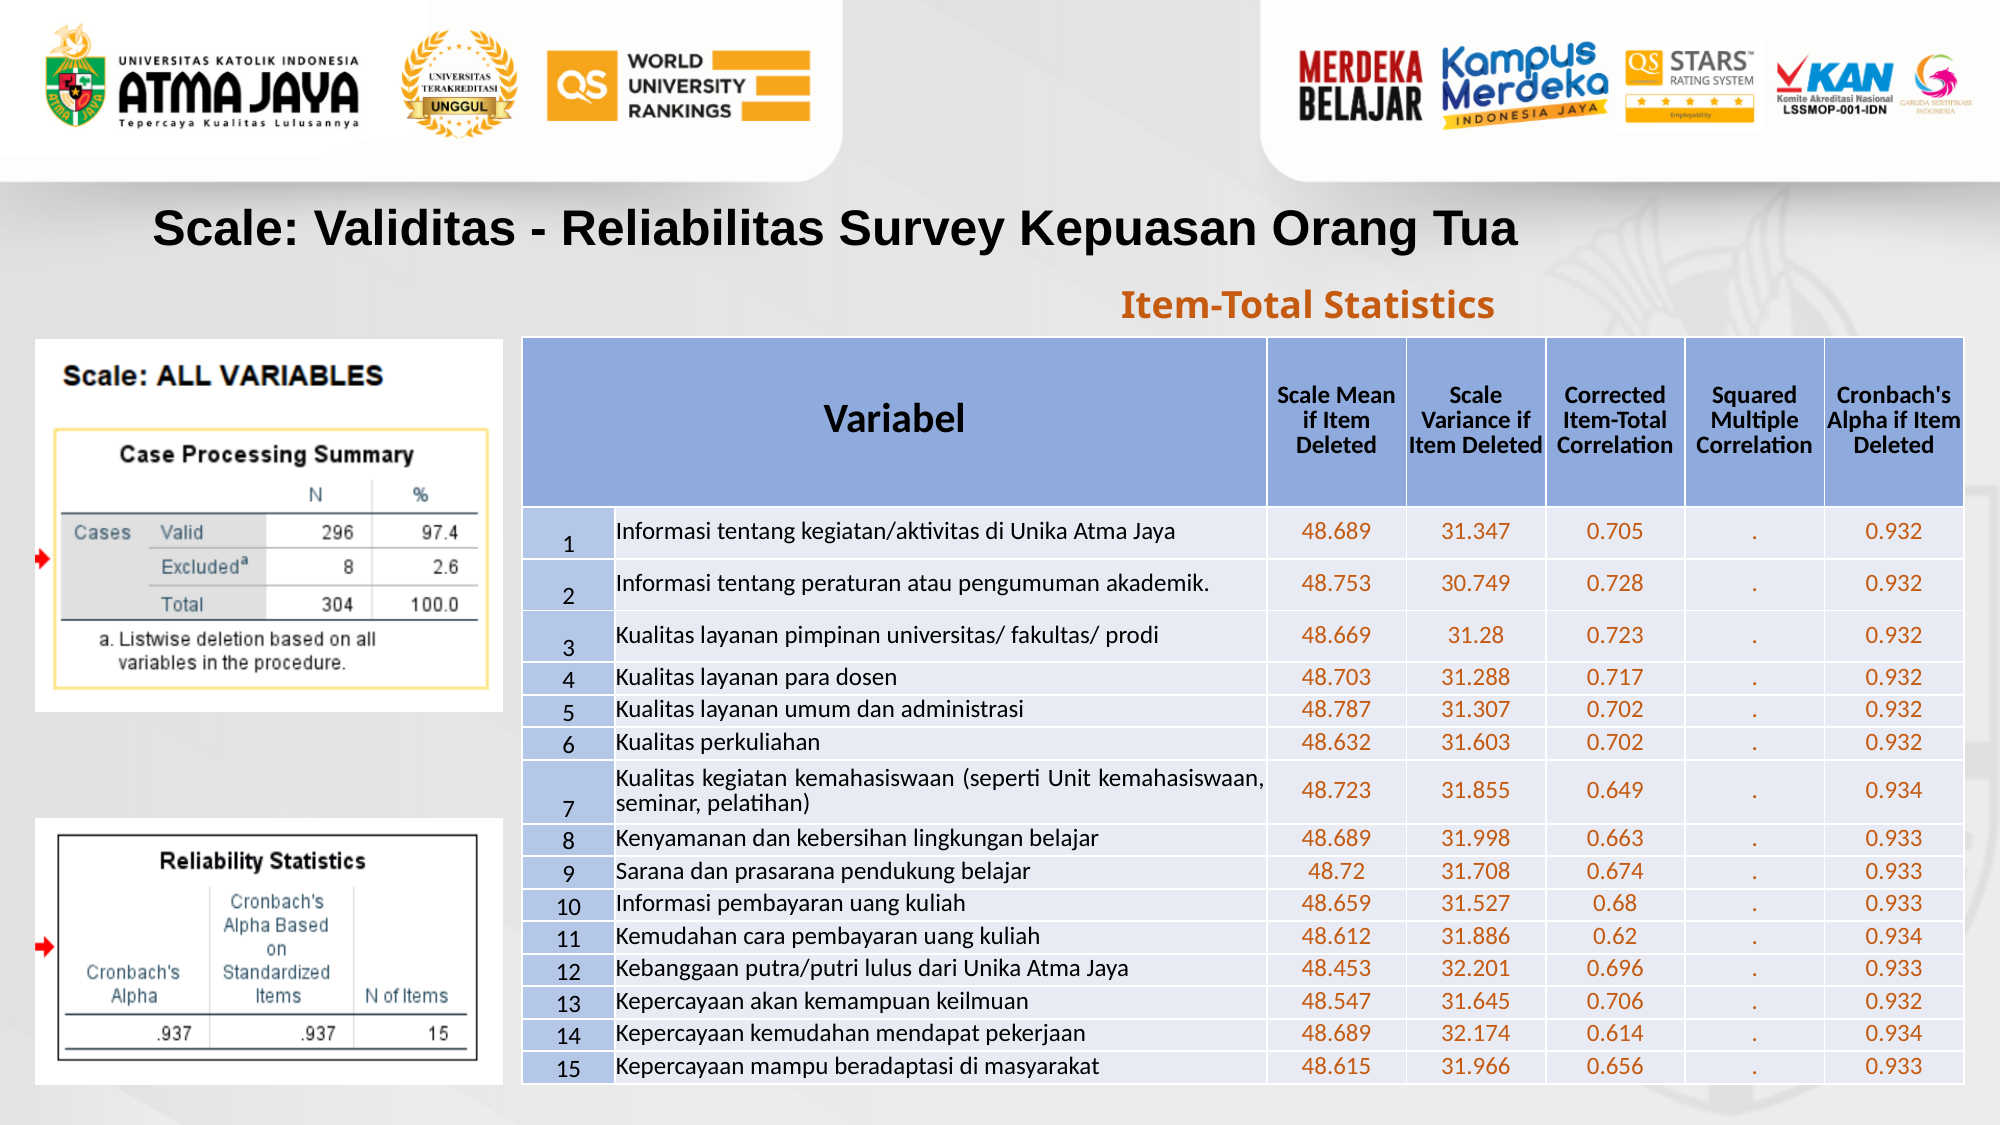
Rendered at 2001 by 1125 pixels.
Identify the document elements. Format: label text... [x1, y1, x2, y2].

table_cell . [1686, 857, 1824, 888]
table_cell Kualitas kegiatan kemahasiswaan (seperti Unit kemahasiswaan, seminar, pelatihan)​ [616, 761, 1266, 823]
table_cell 0.932 [1825, 696, 1963, 726]
table_cell 31.708 [1407, 857, 1545, 888]
table_header Variabel [523, 338, 1266, 506]
table_cell 3 [523, 611, 614, 661]
table_cell 0.932 [1825, 508, 1963, 558]
table_cell . [1686, 825, 1824, 855]
table_header Scale Variance if Item Deleted [1407, 338, 1545, 506]
table_cell 0.696 [1547, 955, 1684, 985]
table_cell . [1686, 1020, 1824, 1050]
table_header Cronbach's Alpha if Item Deleted [1825, 338, 1963, 506]
table_cell 48.632 [1268, 728, 1406, 759]
table_cell . [1686, 955, 1824, 985]
table_cell Kualitas perkuliahan ​ [616, 728, 1266, 759]
table_cell 0.933 [1825, 825, 1963, 855]
table_cell 0.723 [1547, 611, 1684, 661]
table_cell 0.717 [1547, 663, 1684, 694]
table_cell 0.62 [1547, 922, 1684, 953]
table_cell 0.663 [1547, 825, 1684, 855]
table_cell Kenyamanan dan kebersihan lingkungan belajar​ [616, 825, 1266, 855]
table_cell 48.723 [1268, 761, 1406, 823]
picture [0, 0, 2000, 1125]
table_cell . [1686, 1052, 1824, 1083]
table_cell Kualitas layanan para dosen ​ [616, 663, 1266, 694]
table_cell 31.347 [1407, 508, 1545, 558]
table_cell 0.614 [1547, 1020, 1684, 1050]
table_cell 48.689 [1268, 825, 1406, 855]
table_cell Kepercayaan kemudahan mendapat pekerjaan​ [616, 1020, 1266, 1050]
table_cell 15 [523, 1052, 614, 1083]
table_cell 31.645 [1407, 987, 1545, 1018]
table_cell 0.934 [1825, 1020, 1963, 1050]
table_cell 11 [523, 922, 614, 953]
table_cell 1 [523, 508, 614, 558]
table_cell 48.615 [1268, 1052, 1406, 1083]
table_cell 32.174 [1407, 1020, 1545, 1050]
table_cell . [1686, 508, 1824, 558]
table_cell 0.706 [1547, 987, 1684, 1018]
table_cell 0.702 [1547, 728, 1684, 759]
table_cell Informasi pembayaran uang kuliah​ [616, 890, 1266, 920]
table_cell 48.659 [1268, 890, 1406, 920]
table_cell 31.966 [1407, 1052, 1545, 1083]
table_cell 30.749 [1407, 560, 1545, 610]
table_cell 31.886 [1407, 922, 1545, 953]
table_cell 6 [523, 728, 614, 759]
table_cell 0.932 [1825, 663, 1963, 694]
table_cell . [1686, 890, 1824, 920]
table_cell . [1686, 987, 1824, 1018]
title Scale: Validitas - Reliabilitas Survey Kepuasan Orang Tua [137, 191, 1863, 271]
table_cell 0.932 [1825, 611, 1963, 661]
table_cell Kualitas layanan umum dan administrasi​ [616, 696, 1266, 726]
table_cell 0.934 [1825, 922, 1963, 953]
table_cell . [1686, 728, 1824, 759]
table_cell Kepercayaan akan kemampuan keilmuan​ [616, 987, 1266, 1018]
table_cell . [1686, 560, 1824, 610]
table_cell 31.527 [1407, 890, 1545, 920]
table_cell 48.689 [1268, 1020, 1406, 1050]
table_cell 2 [523, 560, 614, 610]
table_cell 0.934 [1825, 761, 1963, 823]
table_cell 0.702 [1547, 696, 1684, 726]
table_header Corrected Item-Total Correlation [1547, 338, 1684, 506]
table_header Squared Multiple Correlation [1686, 338, 1824, 506]
table_cell 48.689 [1268, 508, 1406, 558]
table_cell 8 [523, 825, 614, 855]
table_cell 48.72 [1268, 857, 1406, 888]
table_cell 0.705 [1547, 508, 1684, 558]
table_cell 48.753 [1268, 560, 1406, 610]
table_cell 13 [523, 987, 614, 1018]
table_cell 4 [523, 663, 614, 694]
table_cell 48.612 [1268, 922, 1406, 953]
table_cell . [1686, 696, 1824, 726]
table_cell 0.728 [1547, 560, 1684, 610]
table_cell 0.649 [1547, 761, 1684, 823]
text_box Item-Total Statistics [1094, 273, 1523, 333]
table_cell 48.703 [1268, 663, 1406, 694]
table_cell 0.932 [1825, 560, 1963, 610]
table_cell Informasi tentang peraturan atau pengumuman akademik.​ [616, 560, 1266, 610]
table_cell Informasi tentang kegiatan/aktivitas di Unika Atma Jaya​ [616, 508, 1266, 558]
table_cell 31.28 [1407, 611, 1545, 661]
table_cell 31.288 [1407, 663, 1545, 694]
table_cell 48.669 [1268, 611, 1406, 661]
table_cell Kualitas layanan pimpinan universitas/ fakultas/ prodi ​ [616, 611, 1266, 661]
table_cell 31.307 [1407, 696, 1545, 726]
table_cell . [1686, 663, 1824, 694]
table_cell 31.855 [1407, 761, 1545, 823]
table_cell 0.932 [1825, 728, 1963, 759]
table_cell 7 [523, 761, 614, 823]
table_cell 0.674 [1547, 857, 1684, 888]
table_cell 0.933 [1825, 857, 1963, 888]
table_cell 0.933 [1825, 890, 1963, 920]
table_cell . [1686, 761, 1824, 823]
table_cell 48.787 [1268, 696, 1406, 726]
table_cell 48.547 [1268, 987, 1406, 1018]
table_cell 0.656 [1547, 1052, 1684, 1083]
table_cell Sarana dan prasarana pendukung belajar​ [616, 857, 1266, 888]
table_cell 32.201 [1407, 955, 1545, 985]
table_cell 48.453 [1268, 955, 1406, 985]
table_cell 0.932 [1825, 987, 1963, 1018]
table_cell Kebanggaan putra/putri lulus dari Unika Atma Jaya​ [616, 955, 1266, 985]
table_cell 0.68 [1547, 890, 1684, 920]
table_cell 31.998 [1407, 825, 1545, 855]
table_cell 0.933 [1825, 1052, 1963, 1083]
table_cell . [1686, 922, 1824, 953]
table_cell Kemudahan cara pembayaran uang kuliah​ [616, 922, 1266, 953]
table_header Scale Mean if Item Deleted [1268, 338, 1406, 506]
table_cell 10 [523, 890, 614, 920]
table_cell Kepercayaan mampu beradaptasi di masyarakat​ [616, 1052, 1266, 1083]
table_cell 31.603 [1407, 728, 1545, 759]
table_cell 5 [523, 696, 614, 726]
table_cell 14 [523, 1020, 614, 1050]
table_cell 0.933 [1825, 955, 1963, 985]
table_cell . [1686, 611, 1824, 661]
table_cell 12 [523, 955, 614, 985]
table_cell 9 [523, 857, 614, 888]
